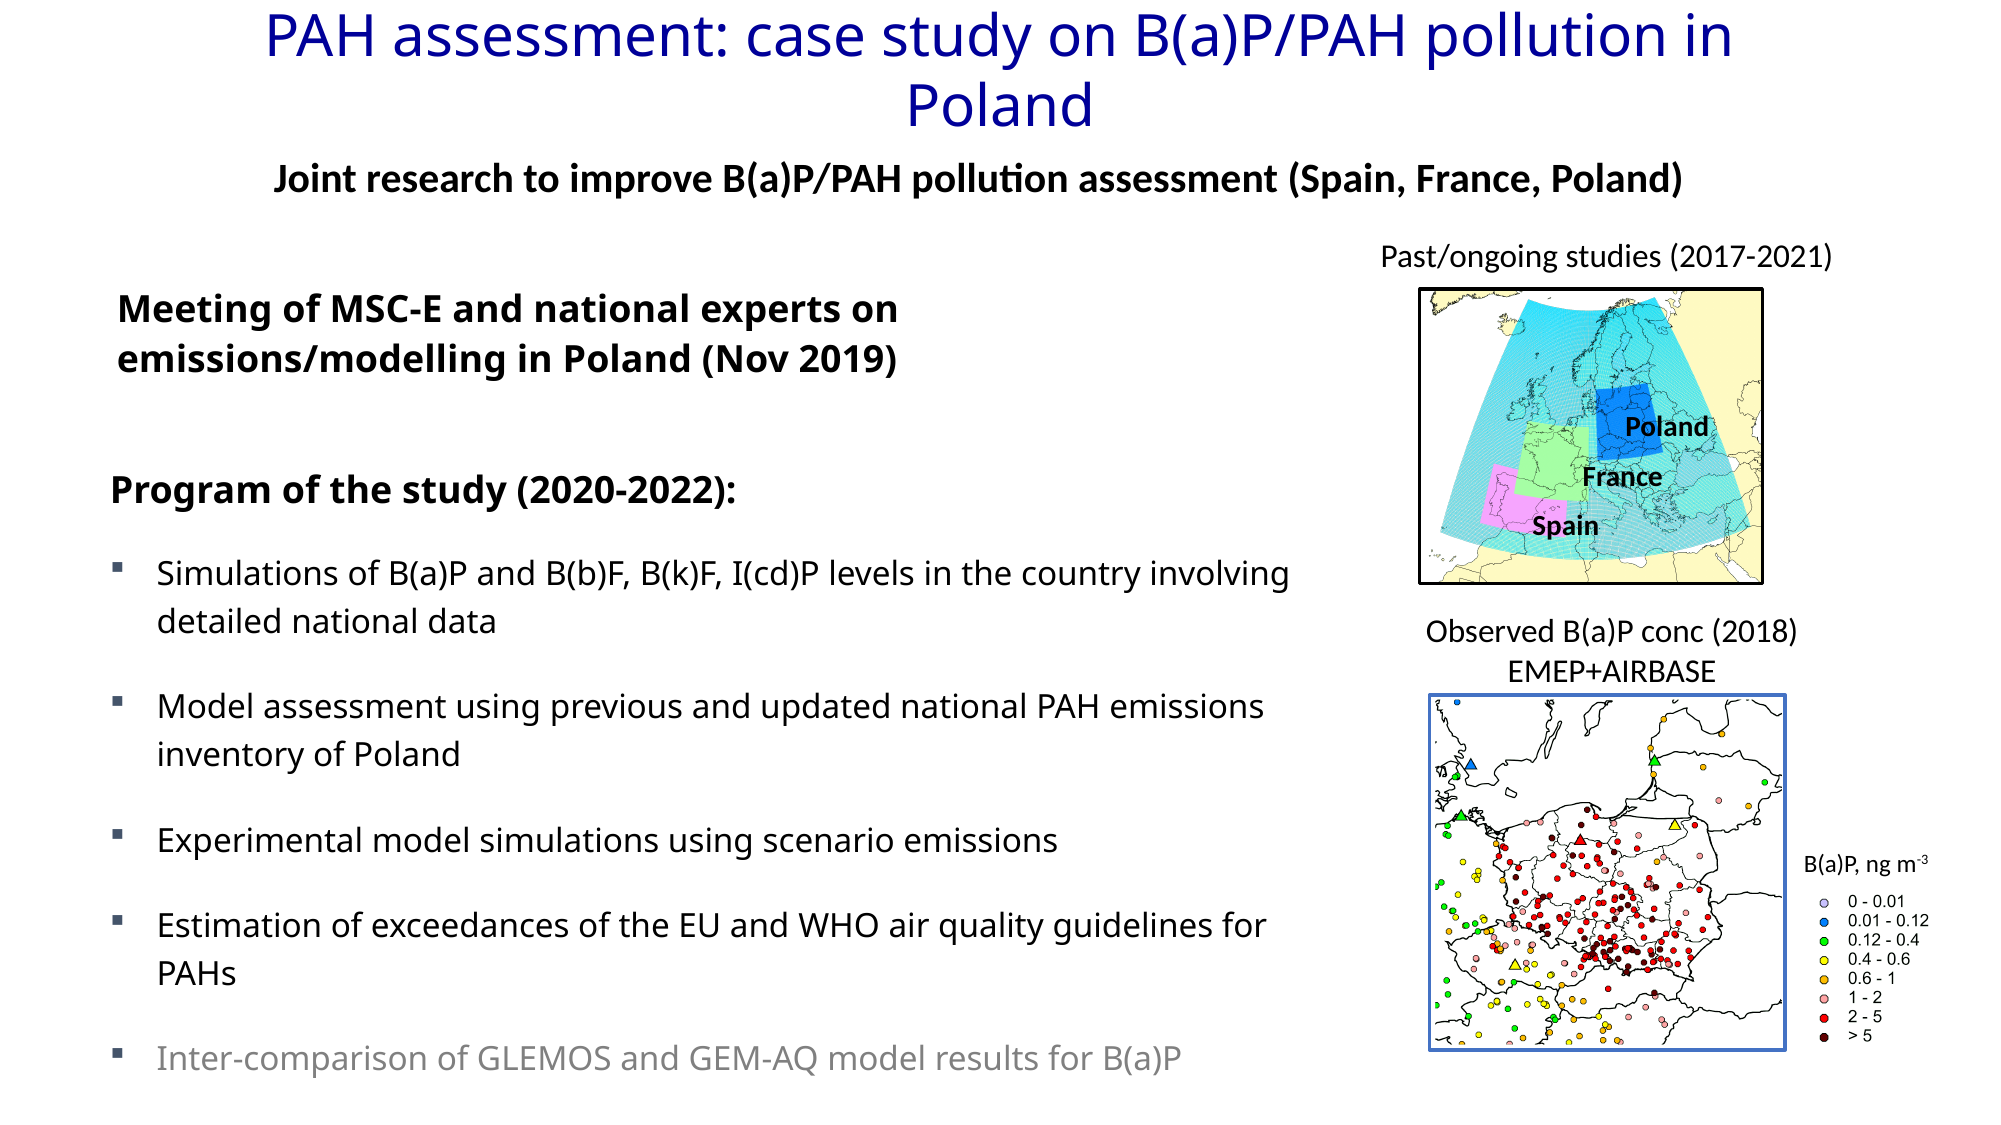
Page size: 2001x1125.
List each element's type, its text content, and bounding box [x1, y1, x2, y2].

picture [1431, 696, 1784, 1049]
text_box B(a)P, ng m-3 [1784, 840, 1958, 885]
text_box PAH assessment: case study on B(a)P/PAH pollution in Poland [172, 17, 1828, 119]
text_box Joint research to improve B(a)P/PAH pollution assessment (Spain, France, Poland) [102, 138, 1867, 213]
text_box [1360, 226, 1854, 583]
text_box Observed B(a)P conc (2018) EMEP+AIRBASE [1365, 602, 1859, 697]
text_box Program of the study (2020-2022): Simulations of B(a)P and B(b)F, B(k)F, I(cd)P levels in the country involving detailed national data Model assessment using previous and updated national PAH emissions inventory of Poland Experimental model simulations using scenario emissions Estimation of exceedances of the EU and WHO air quality guidelines for PAHs Inter-comparison of GLEMOS and GEM-AQ model results for B(a)P [95, 449, 1331, 1085]
picture [1803, 888, 1929, 1049]
text_box Meeting of MSC-E and national experts on emissions/modelling in Poland (Nov 2019) [102, 273, 1030, 388]
